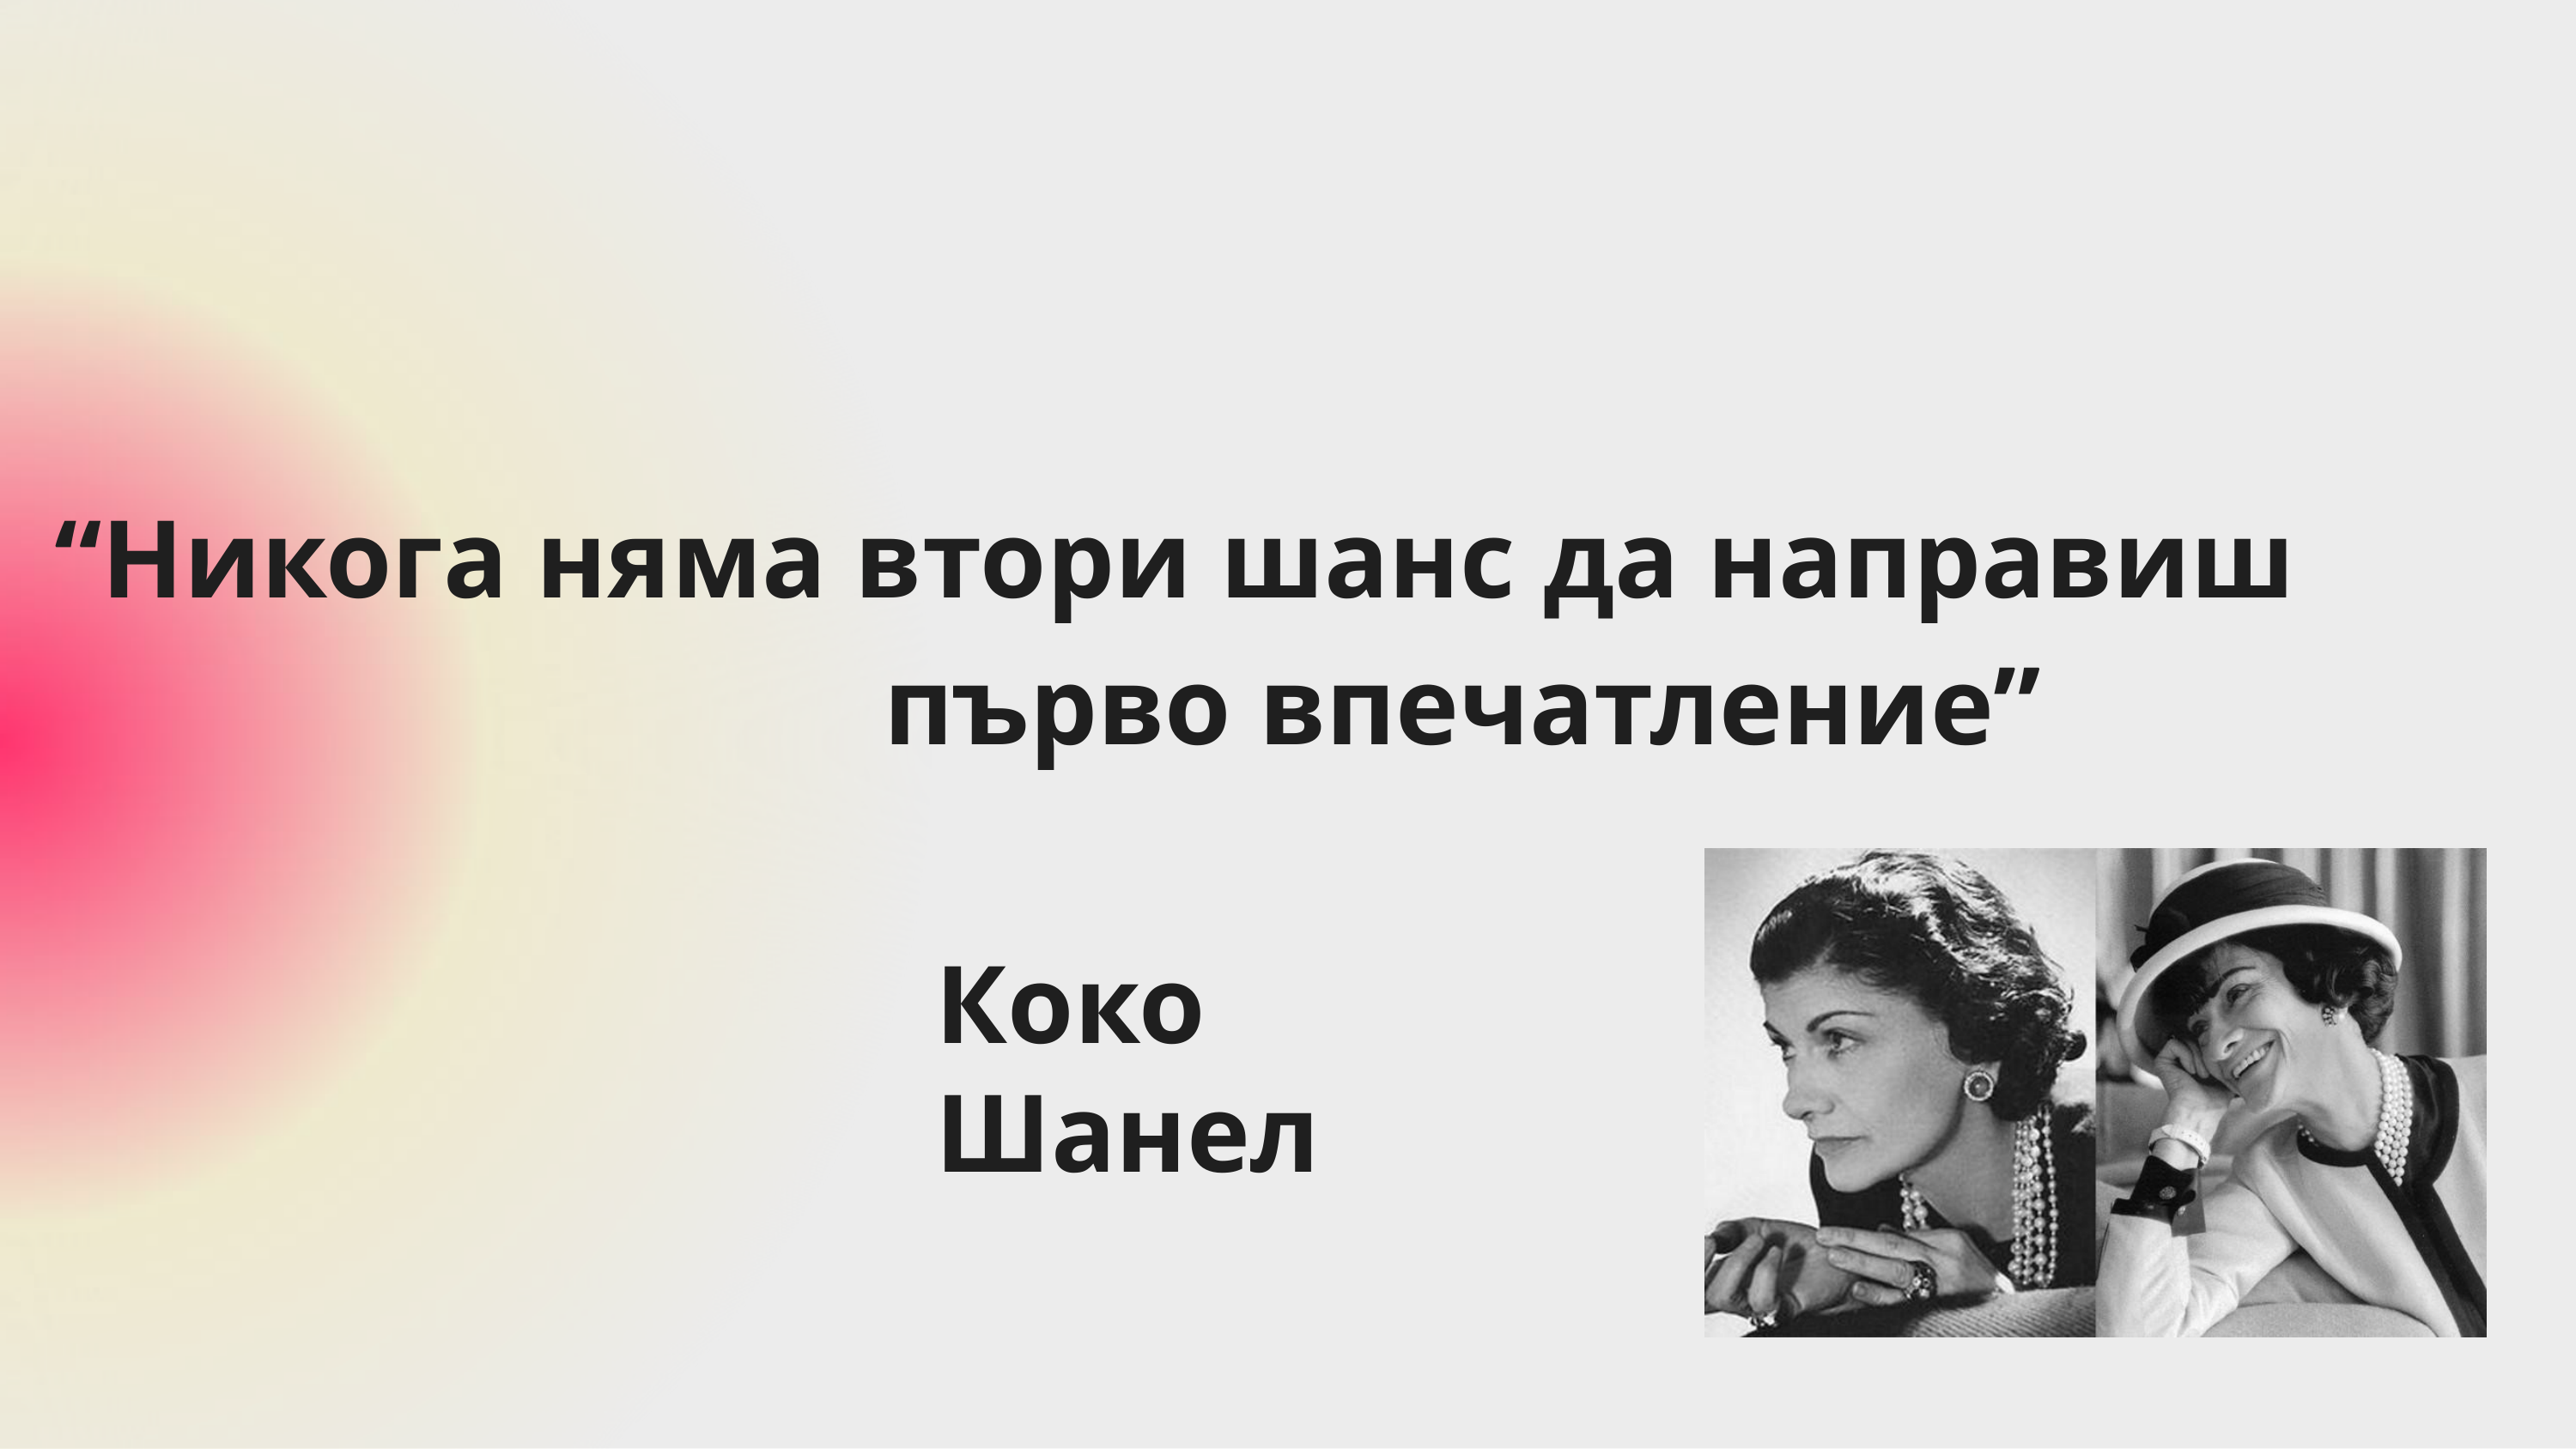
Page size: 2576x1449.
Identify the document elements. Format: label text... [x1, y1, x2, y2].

picture [1704, 848, 2487, 1338]
text_box Коко Шанел [940, 934, 1567, 1194]
title “Никога няма втори шанс да направиш първо впечатление” [940, 470, 2524, 767]
picture [0, 0, 937, 1449]
